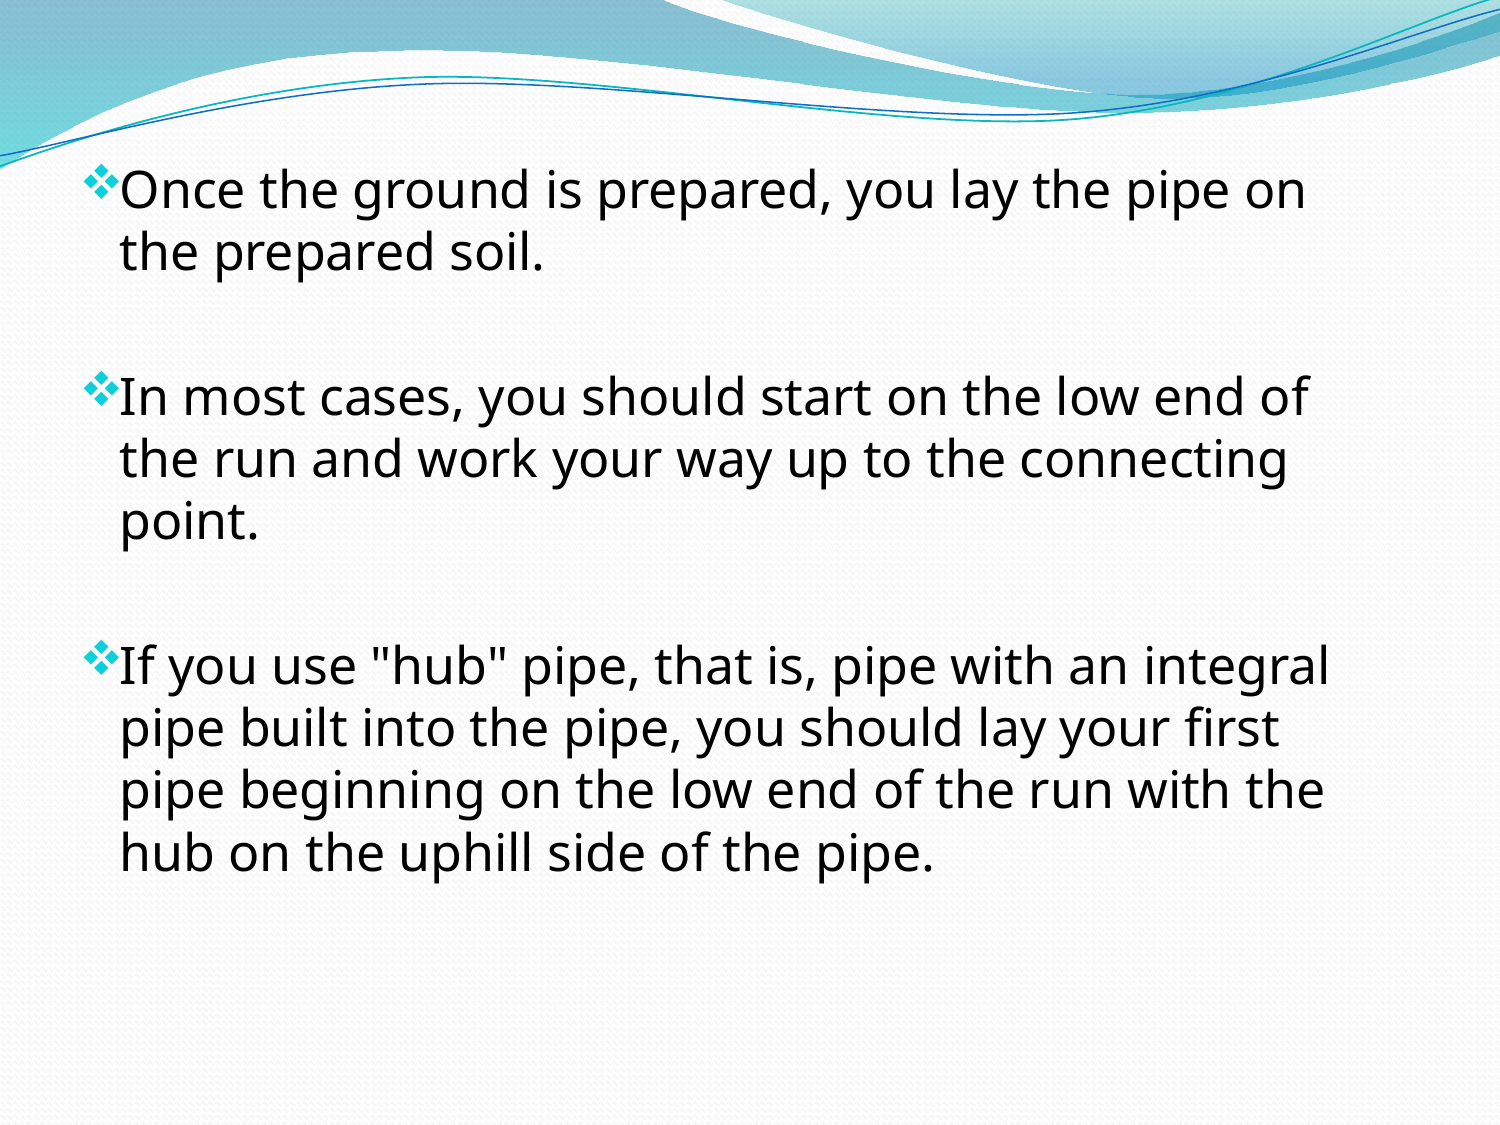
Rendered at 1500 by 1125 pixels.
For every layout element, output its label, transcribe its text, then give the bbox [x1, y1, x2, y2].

list Once the ground is prepared, you lay the pipe on the prepared soil. In most cases, you should start on the low end of the run and work your way up to the connecting point. If you use "hub" pipe, that is, pipe with an integral pipe built into the pipe, you should lay your first pipe beginning on the low end of the run with the hub on the uphill side of the pipe. [64, 149, 1415, 892]
